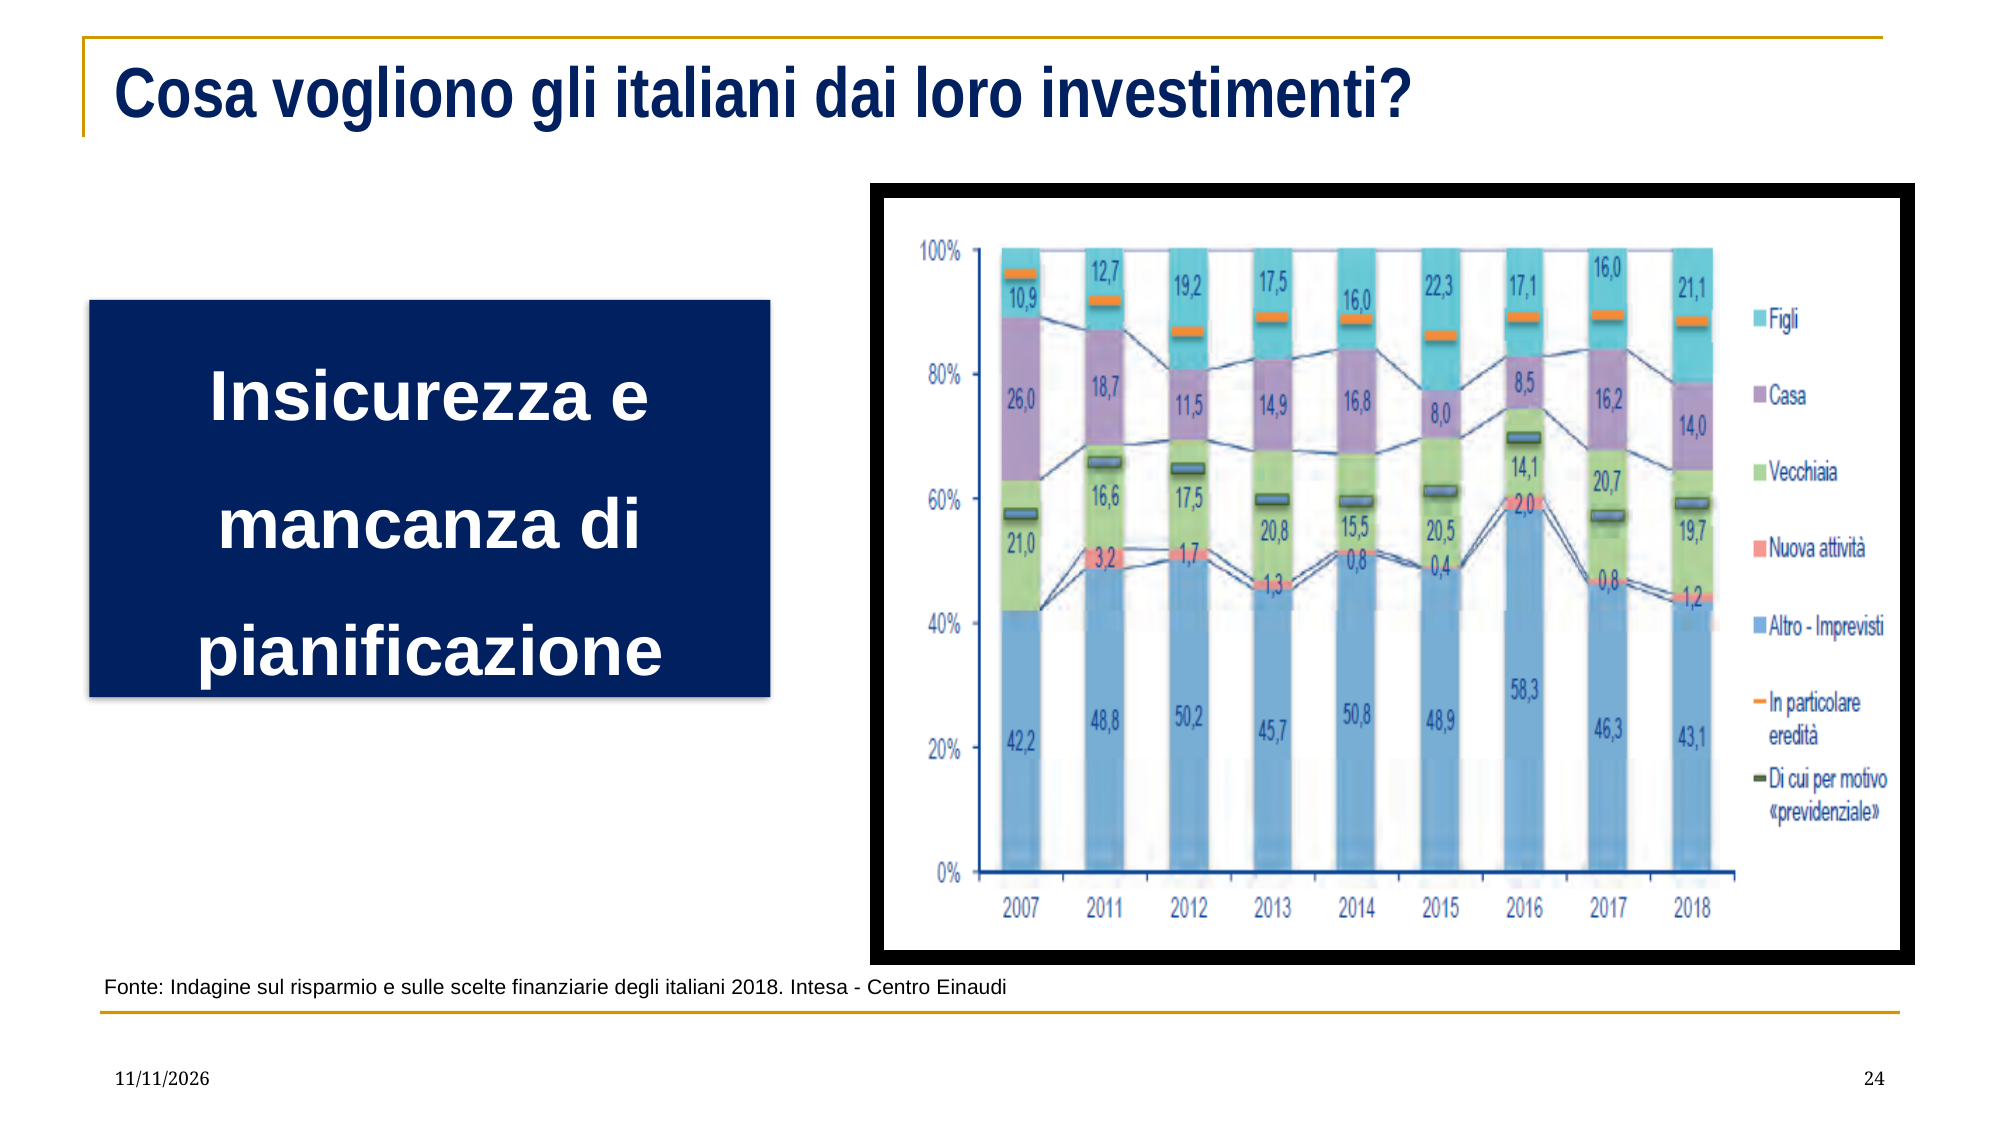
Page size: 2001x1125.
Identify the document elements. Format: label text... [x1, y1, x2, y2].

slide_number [99, 1024, 567, 1100]
text_box Cosa vogliono gli italiani dai loro investimenti? [99, 39, 1842, 162]
text_box Insicurezza e mancanza di pianificazione [86, 297, 774, 700]
picture [883, 197, 1901, 951]
slide_number 24 [1433, 1024, 1900, 1100]
text_box Fonte: Indagine sul risparmio e sulle scelte finanziarie degli italiani 2018. Intesa - Centro Einaudi [89, 966, 1044, 1007]
